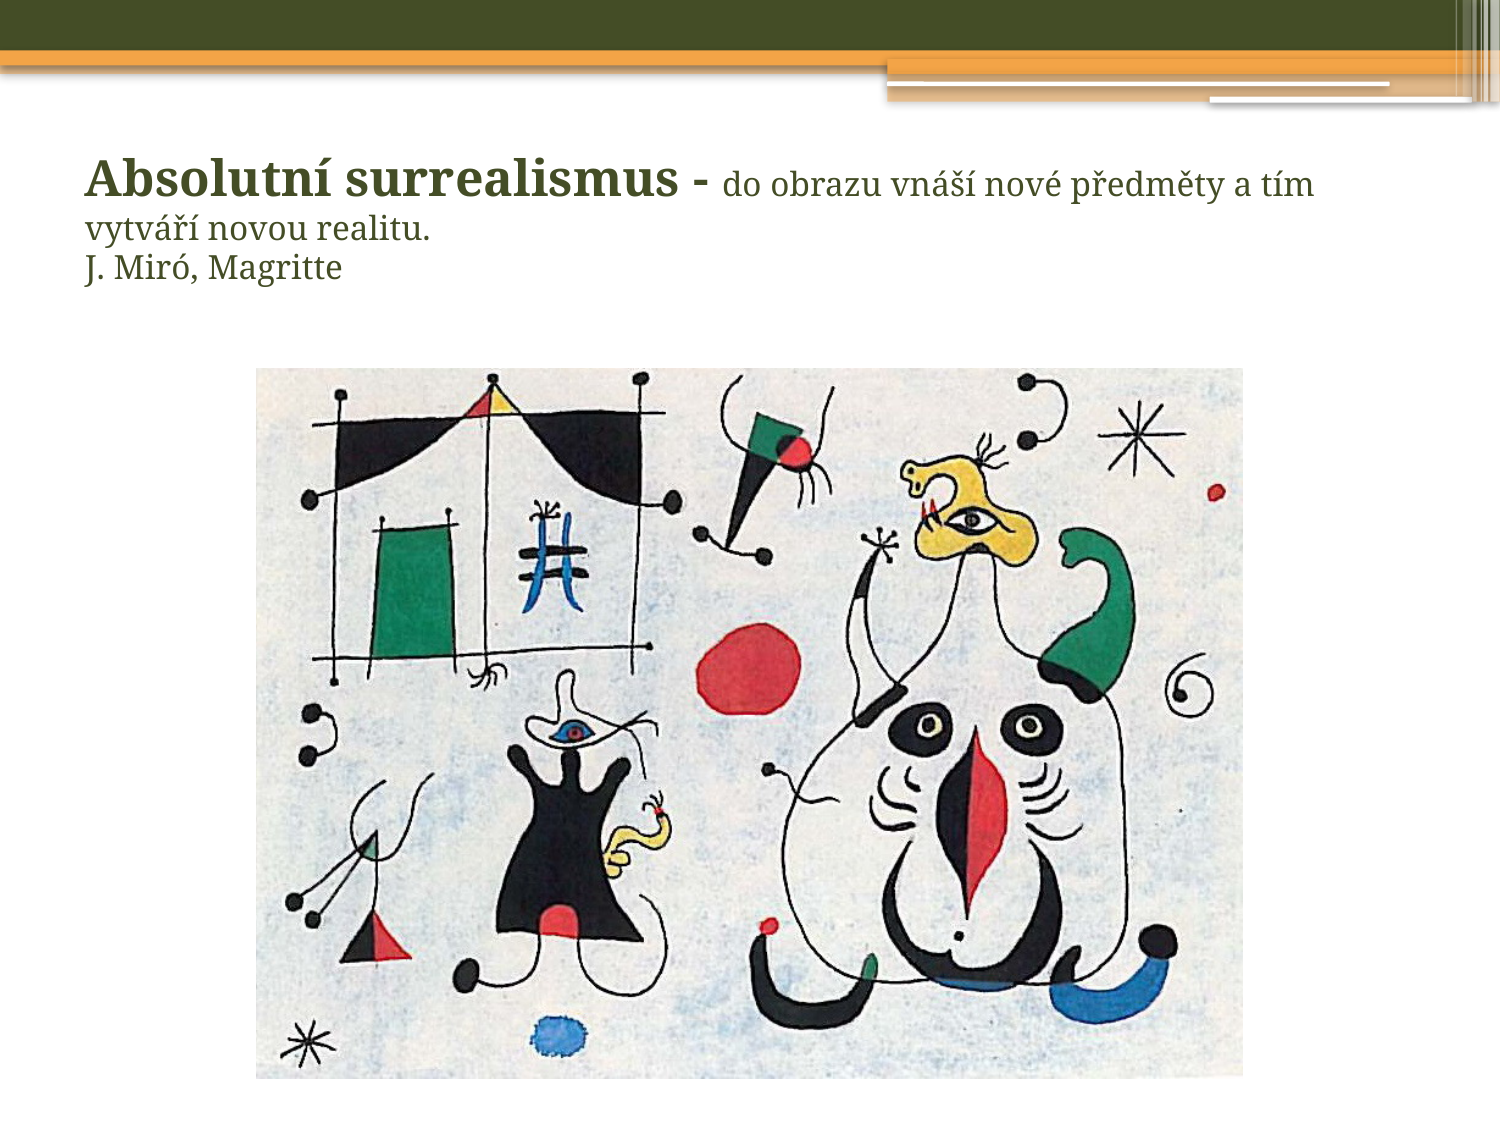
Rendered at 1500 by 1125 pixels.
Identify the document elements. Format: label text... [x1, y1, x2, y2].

title Absolutní surrealismus - do obrazu vnáší nové předměty a tím vytváří novou realitu. J. Miró, Magritte [70, 128, 1421, 305]
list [256, 368, 1244, 1079]
